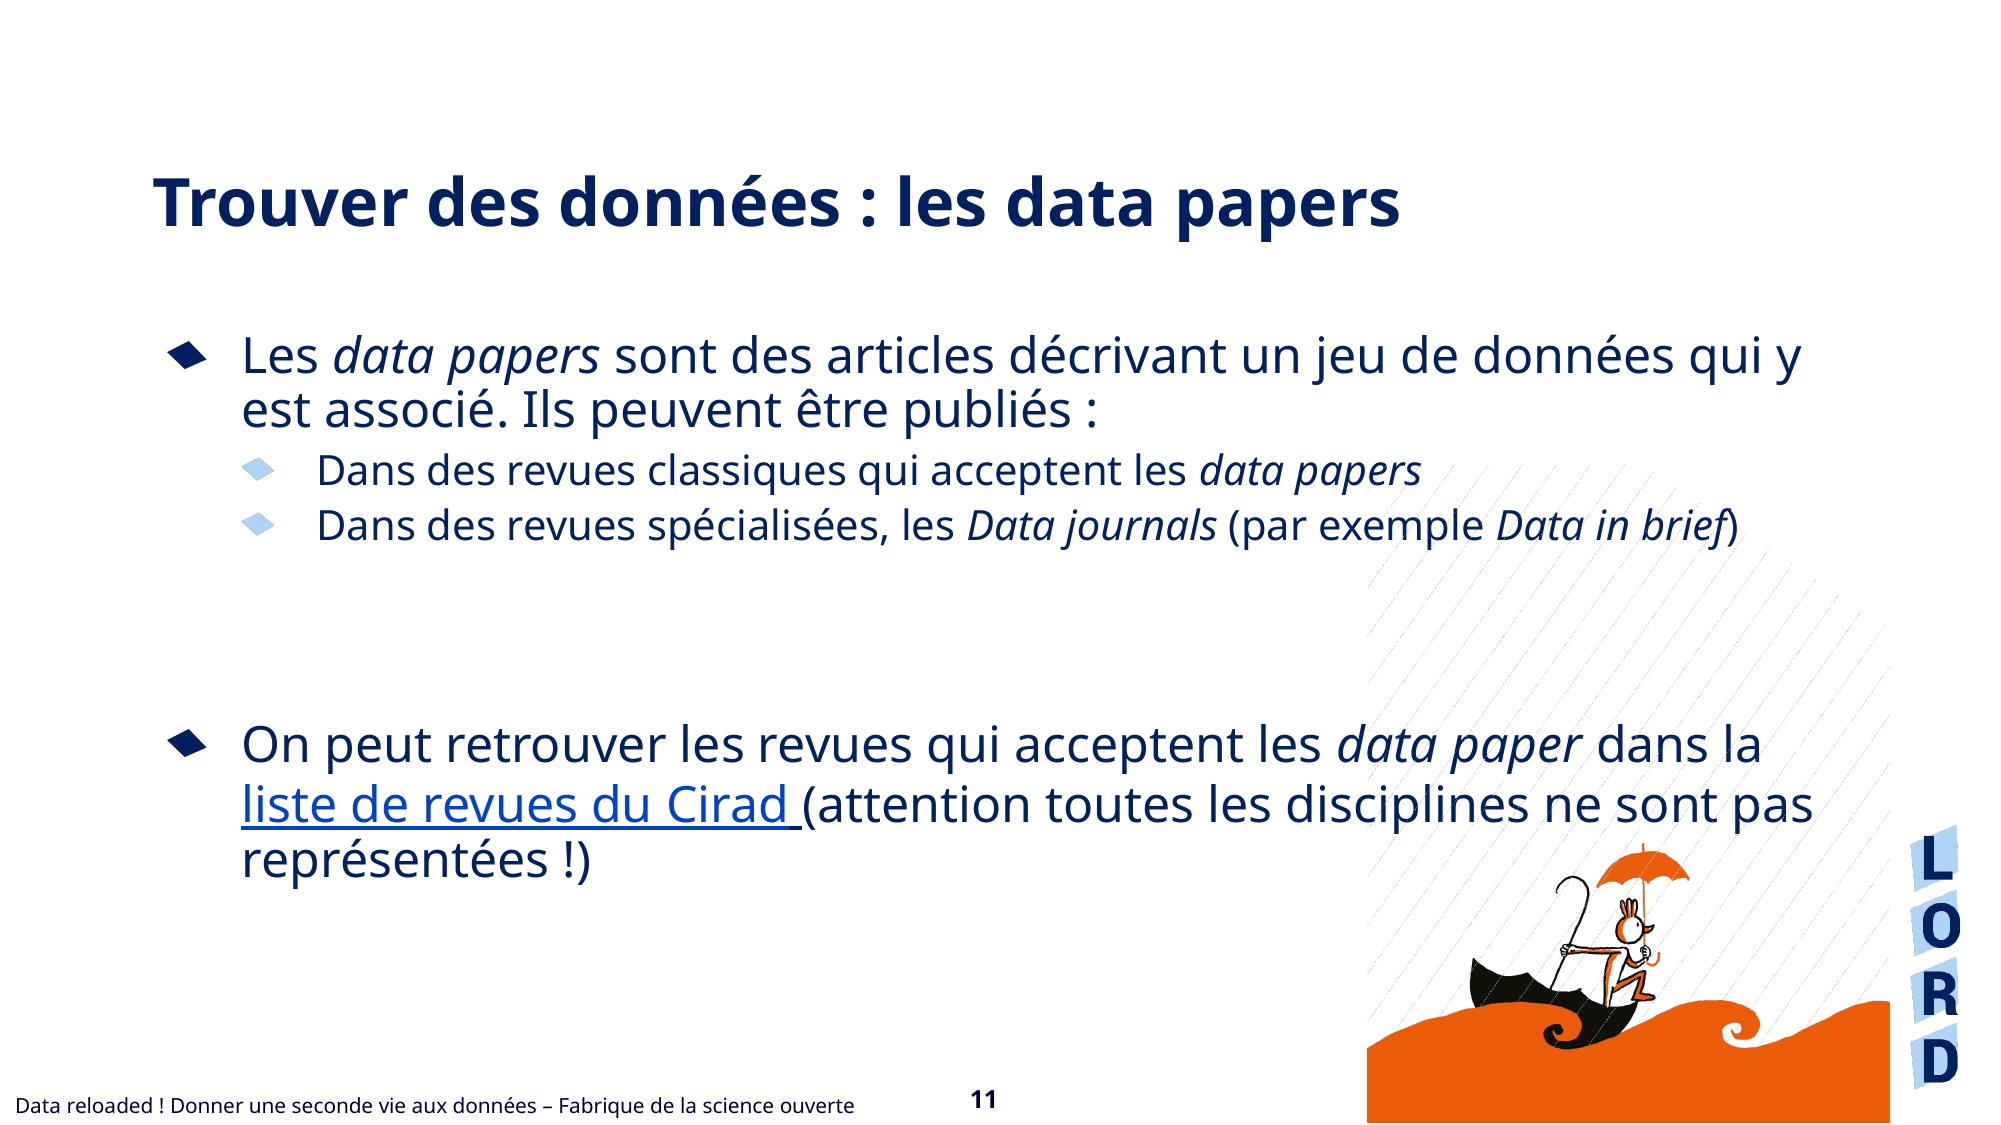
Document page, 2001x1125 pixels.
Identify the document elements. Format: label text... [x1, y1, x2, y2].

title Trouver des données : les data papers [137, 161, 1673, 324]
picture [1893, 817, 1981, 1097]
picture [241, 454, 275, 484]
picture [166, 337, 207, 373]
picture [241, 509, 275, 539]
picture [166, 725, 207, 761]
list Les data papers sont des articles décrivant un jeu de données qui y est associé. Ils peuvent être publiés : Dans des revues classiques qui acceptent les data papers Dans des revues spécialisées, les Data journals (par exemple Data in brief) On peut retrouver les revues qui acceptent les data paper dans la liste de revues du Cirad (attention toutes les disciplines ne sont pas représentées !) [151, 323, 1863, 962]
picture [1367, 464, 1890, 1123]
